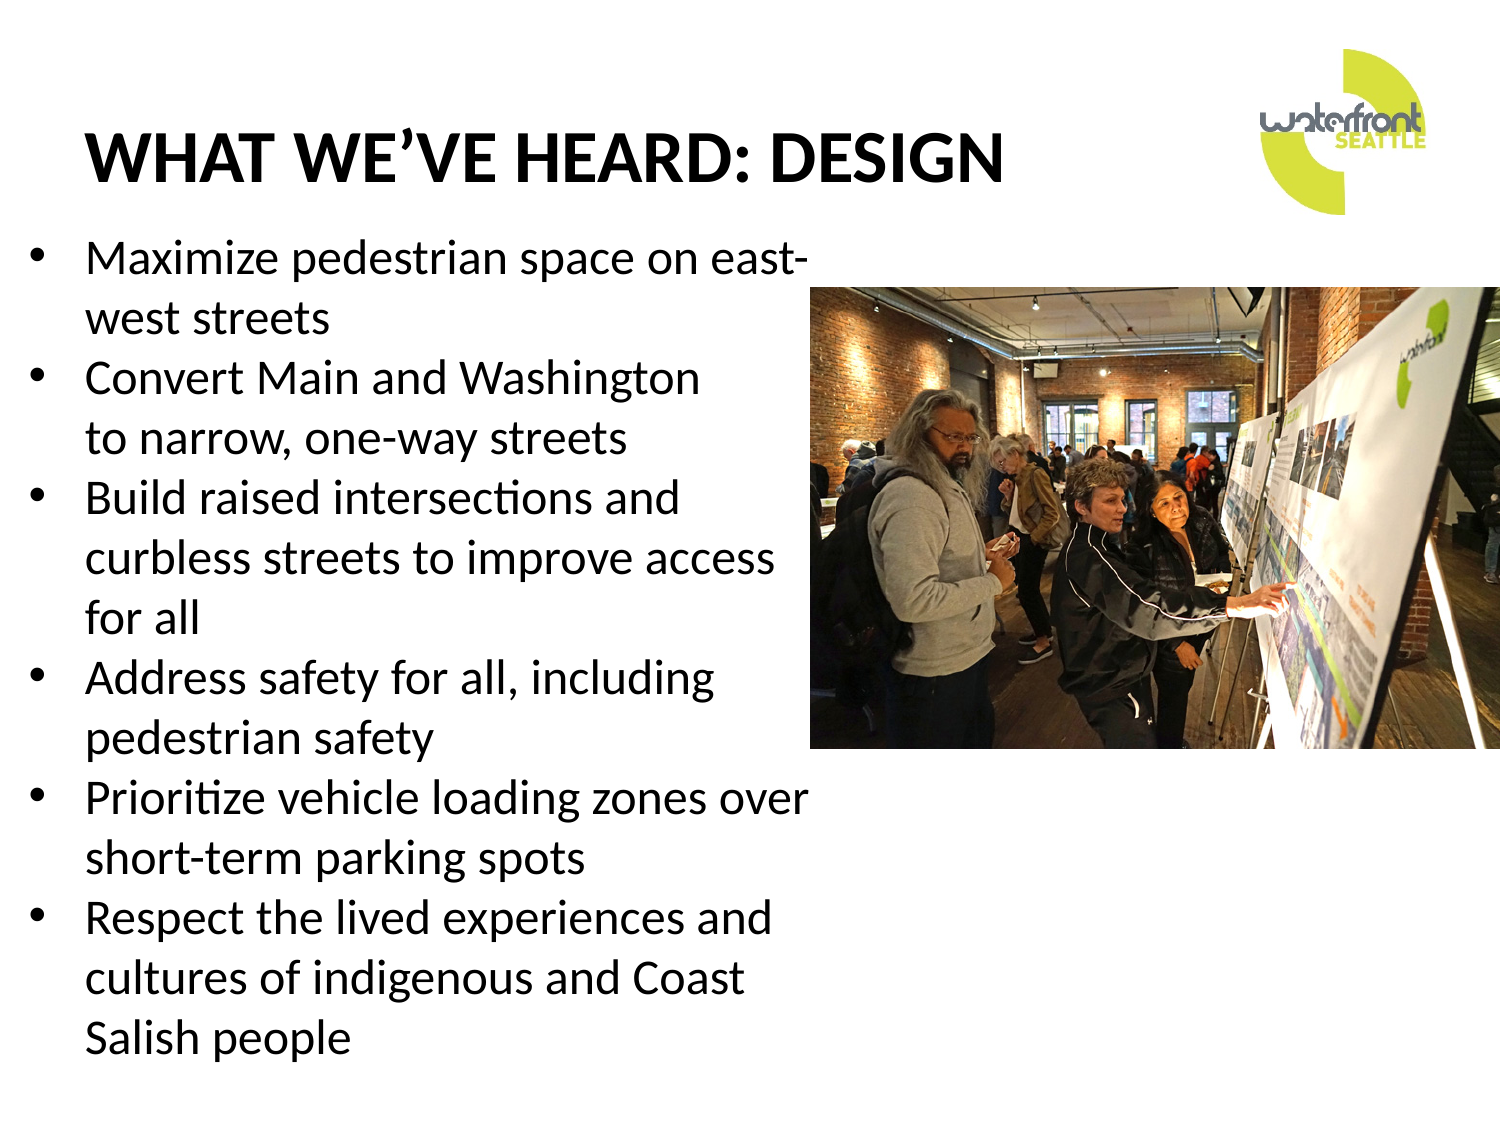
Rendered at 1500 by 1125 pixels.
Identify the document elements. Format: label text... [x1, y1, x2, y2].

picture [1259, 49, 1431, 215]
title WHAT WE’VE HEARD: DESIGN [69, 49, 1391, 267]
picture [809, 287, 1500, 749]
text_box Maximize pedestrian space on east-west streets Convert Main and Washington to narrow, one-way streets Build raised intersections and curbless streets to improve access for all Address safety for all, including pedestrian safety Prioritize vehicle loading zones over short-term parking spots Respect the lived experiences and cultures of indigenous and Coast Salish people [13, 217, 835, 1072]
